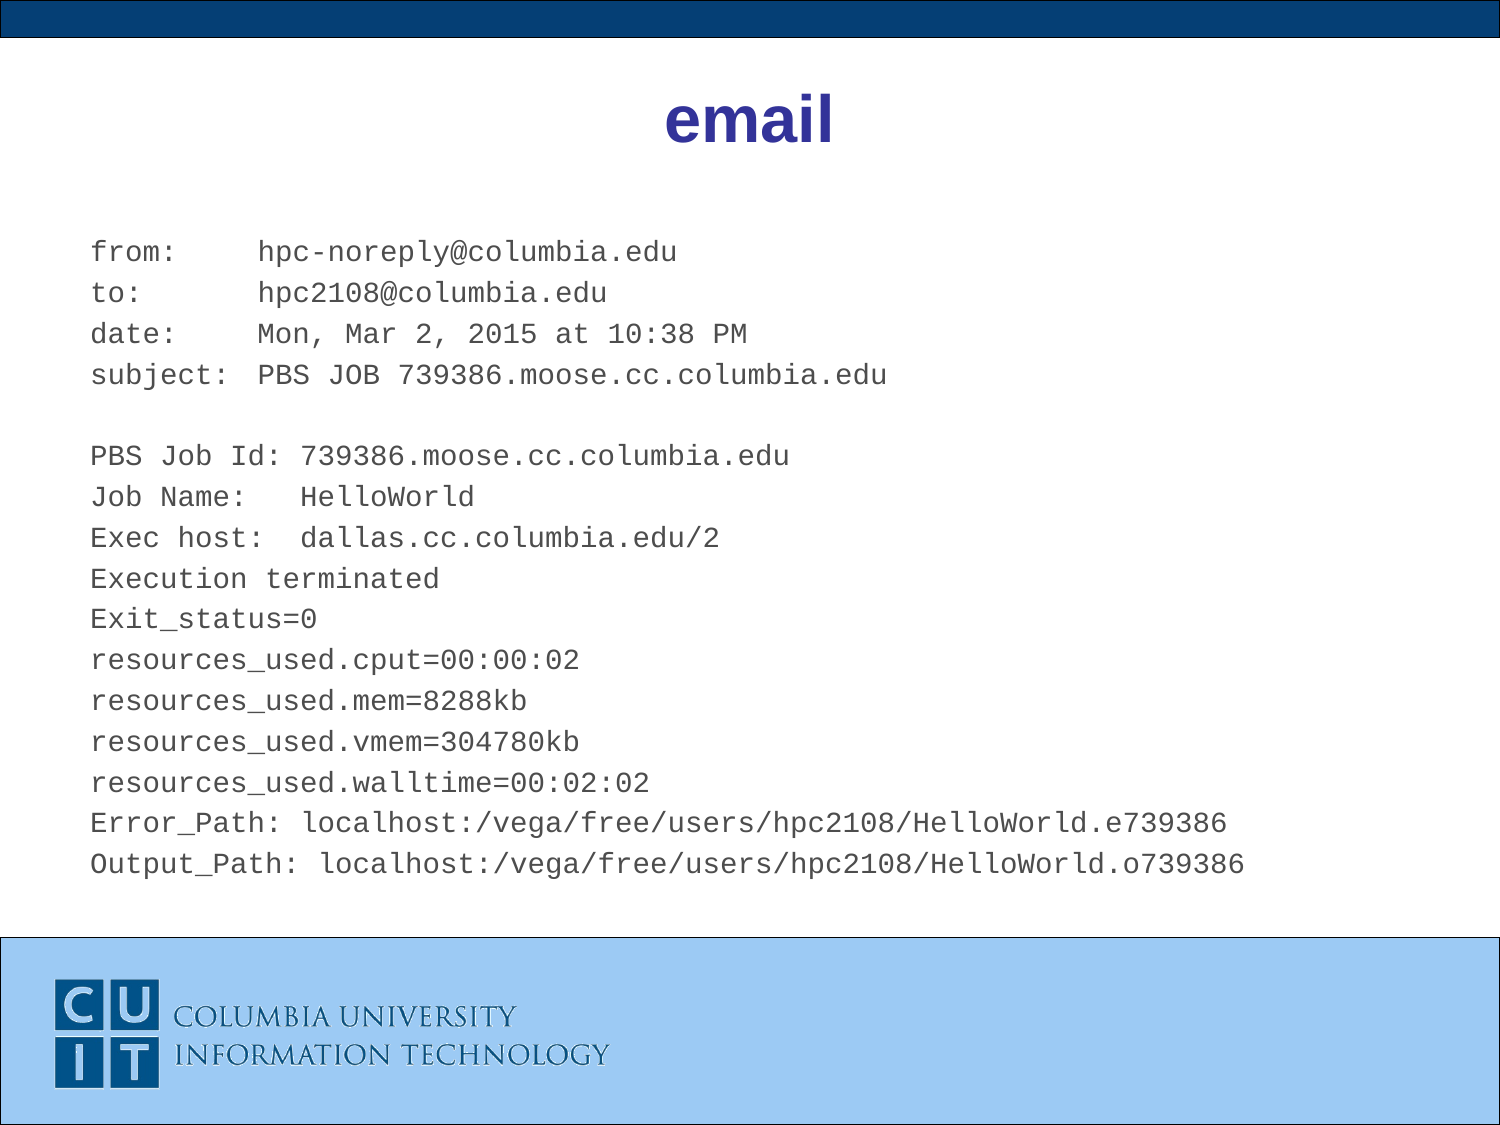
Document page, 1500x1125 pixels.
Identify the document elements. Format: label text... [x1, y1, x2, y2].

title email [74, 44, 1426, 188]
picture [50, 977, 625, 1090]
list from: hpc-noreply@columbia.edu to: hpc2108@columbia.edu date: Mon, Mar 2, 2015 at 10:38 PM subject: PBS JOB 739386.moose.cc.columbia.edu PBS Job Id: 739386.moose.cc.columbia.edu Job Name: HelloWorld Exec host: dallas.cc.columbia.edu/2 Execution terminated Exit_status=0 resources_used.cput=00:00:02 resources_used.mem=8288kb resources_used.vmem=304780kb resources_used.walltime=00:02:02 Error_Path: localhost:/vega/free/users/hpc2108/HelloWorld.e739386 Output_Path: localhost:/vega/free/users/hpc2108/HelloWorld.o739386 [74, 224, 1426, 863]
